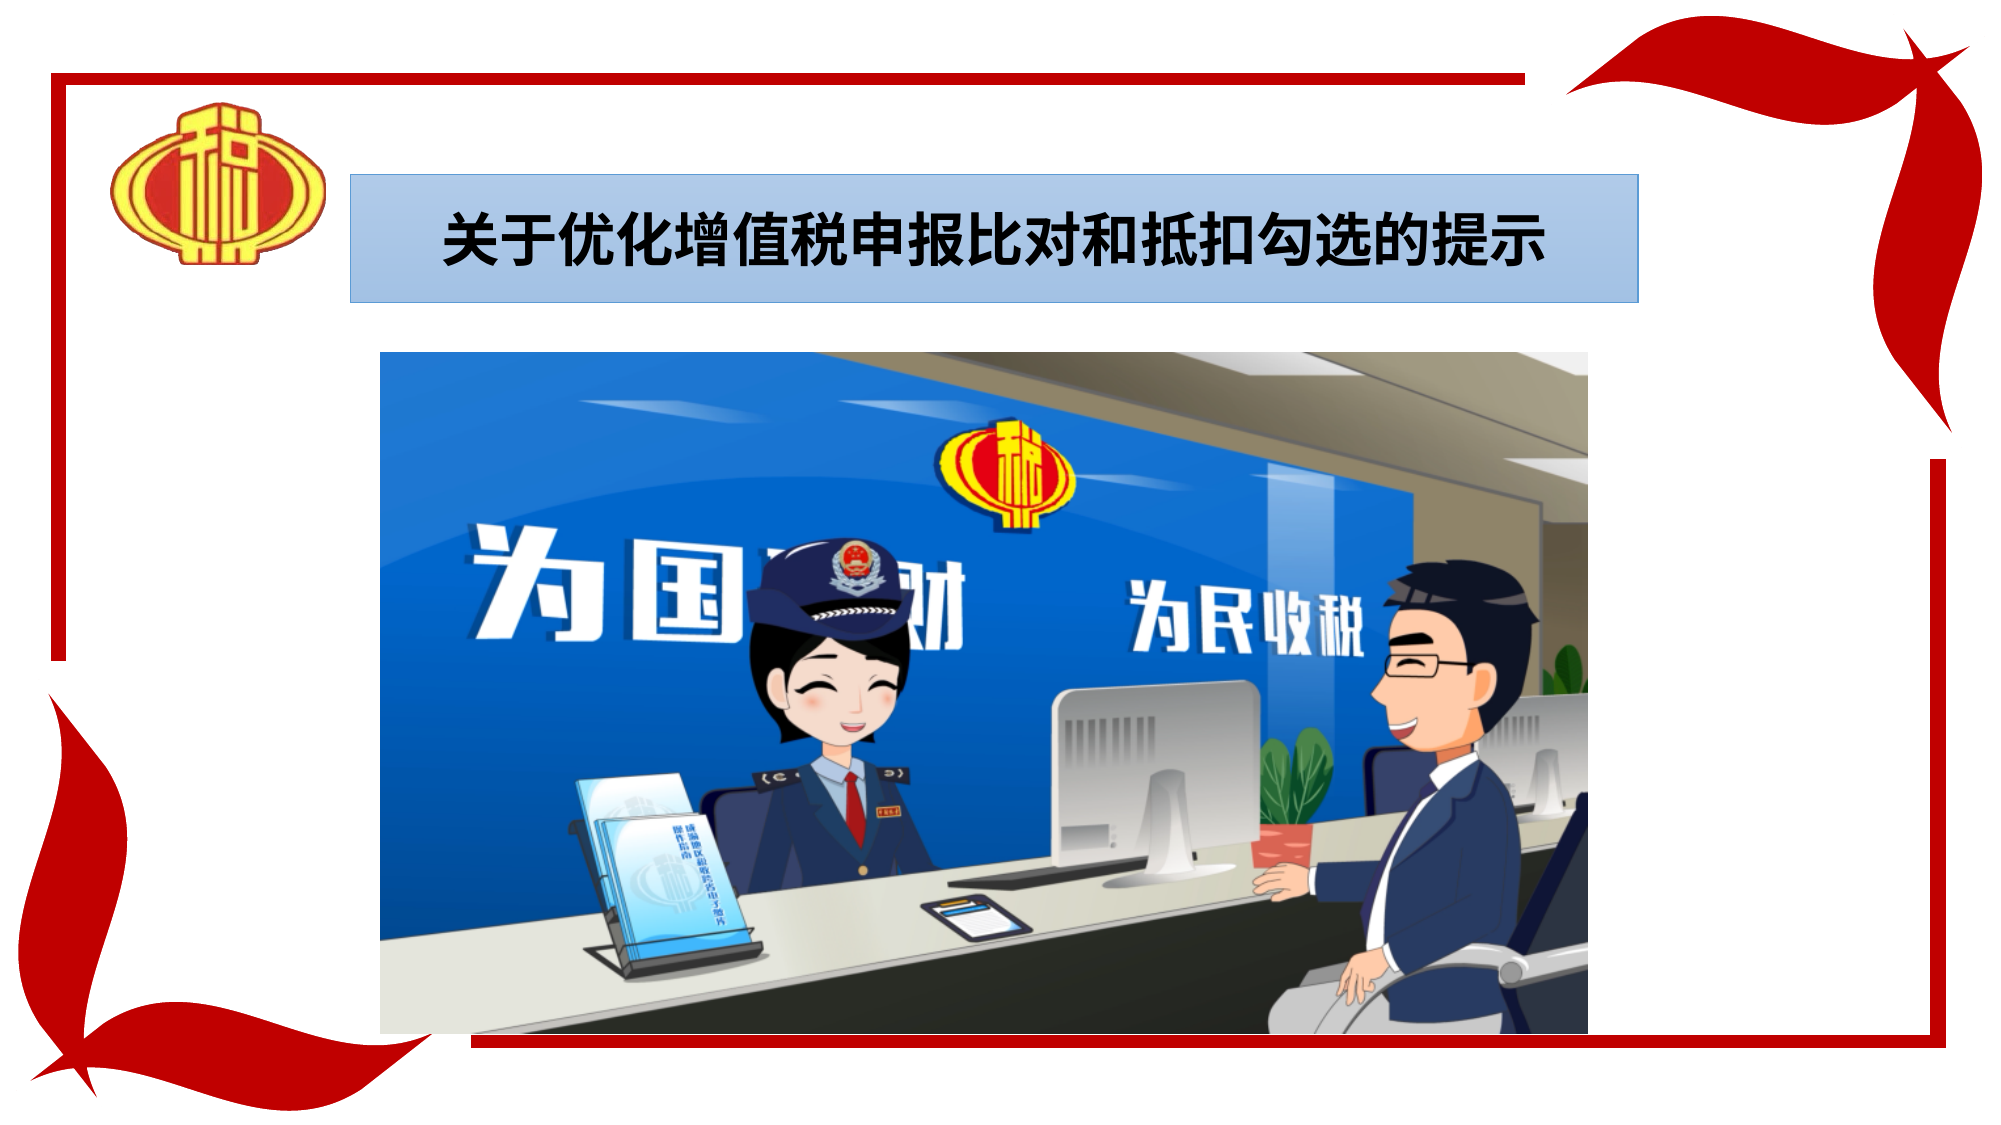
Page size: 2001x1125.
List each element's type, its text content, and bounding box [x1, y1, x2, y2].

picture [109, 101, 326, 265]
text_box 关于优化增值税申报比对和抵扣勾选的提示 [350, 174, 1639, 303]
picture [380, 352, 1588, 1034]
